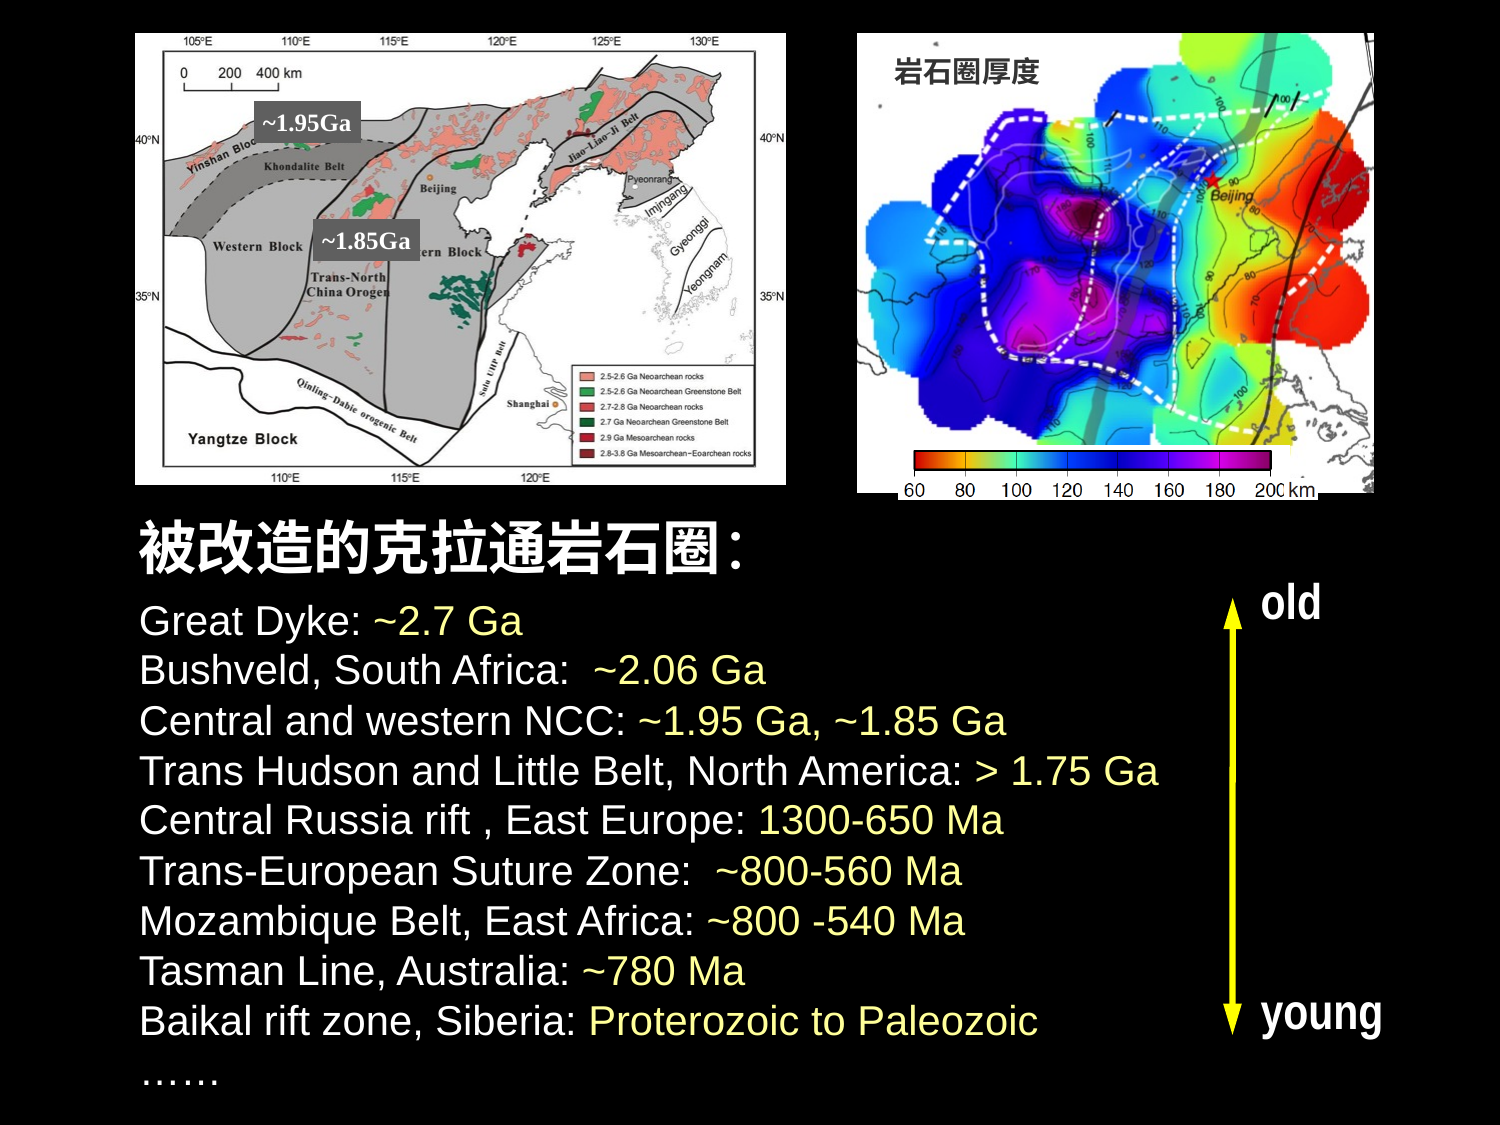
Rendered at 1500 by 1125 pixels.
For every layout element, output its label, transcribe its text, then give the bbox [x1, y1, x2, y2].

text_box 被改造的克拉通岩石圈： Great Dyke: ~2.7 Ga Bushveld, South Africa: ~2.06 Ga Central and western NCC: ~1.95 Ga, ~1.85 Ga Trans Hudson and Little Belt, North America: > 1.75 Ga Central Russia rift , East Europe: 1300-650 Ma Trans-European Suture Zone: ~800-560 Ma Mozambique Belt, East Africa: ~800 -540 Ma Tasman Line, Australia: ~780 Ma Baikal rift zone, Siberia: Proterozoic to Paleozoic …… [123, 503, 1258, 1101]
text_box young [1245, 971, 1399, 1047]
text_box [135, 32, 786, 485]
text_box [856, 33, 1381, 504]
text_box old [1245, 562, 1338, 638]
